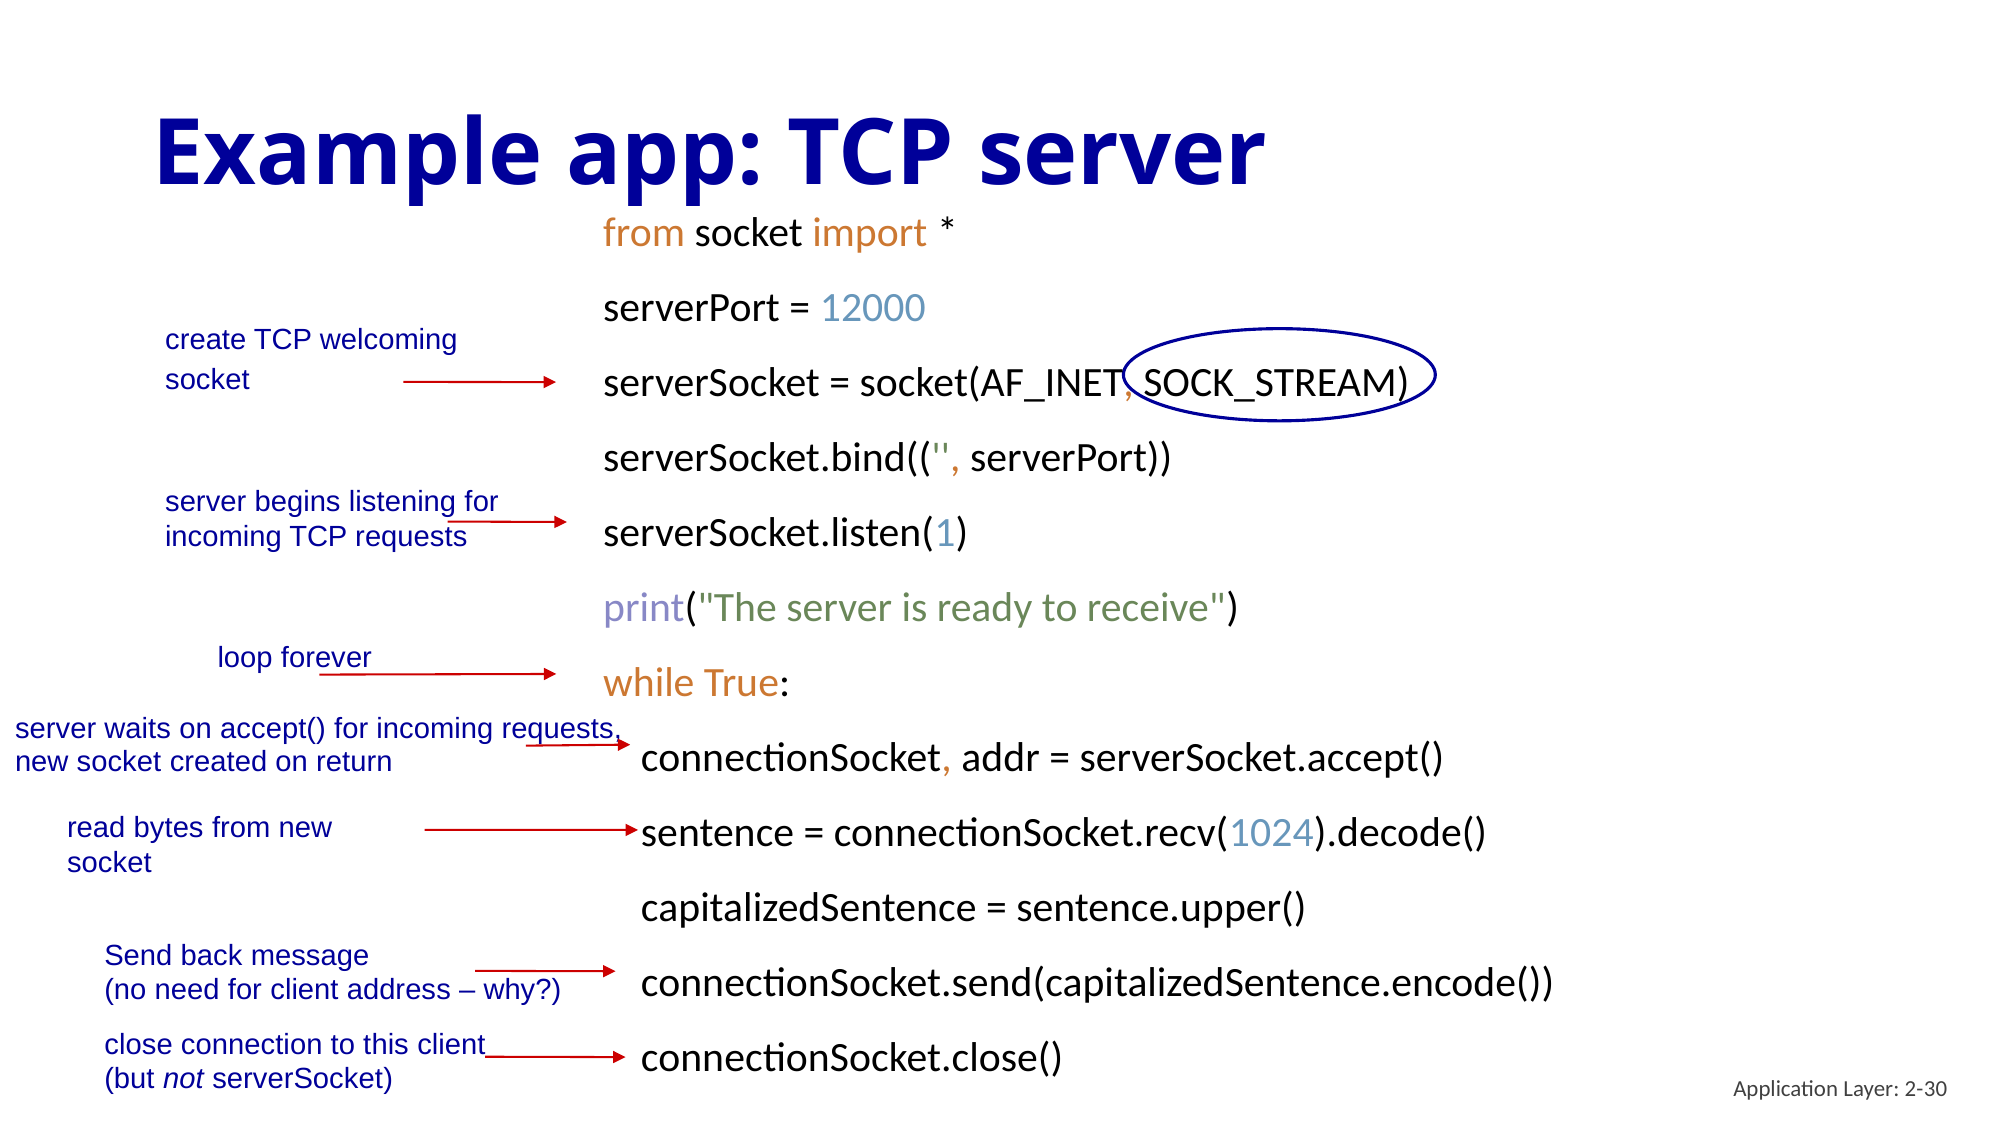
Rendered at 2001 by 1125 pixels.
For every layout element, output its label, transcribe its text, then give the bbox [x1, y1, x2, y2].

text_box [52, 801, 639, 852]
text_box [89, 1017, 626, 1104]
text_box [89, 928, 637, 1015]
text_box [202, 632, 557, 682]
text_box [0, 703, 639, 786]
slide_number Application Layer: 2-30 [1512, 1056, 1963, 1117]
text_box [150, 474, 567, 561]
title Example app: TCP server [137, 74, 1863, 221]
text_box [150, 312, 570, 406]
text_box from socket import * serverPort = 12000 serverSocket = socket(AF_INET, SOCK_STREAM) serverSocket.bind(('', serverPort)) serverSocket.listen(1) print("The server is ready to receive") while True: connectionSocket, addr = serverSocket.accept() sentence = connectionSocket.recv(1024).decode() capitalizedSentence = sentence.upper() connectionSocket.send(capitalizedSentence.encode()) connectionSocket.close() [588, 172, 1764, 1088]
